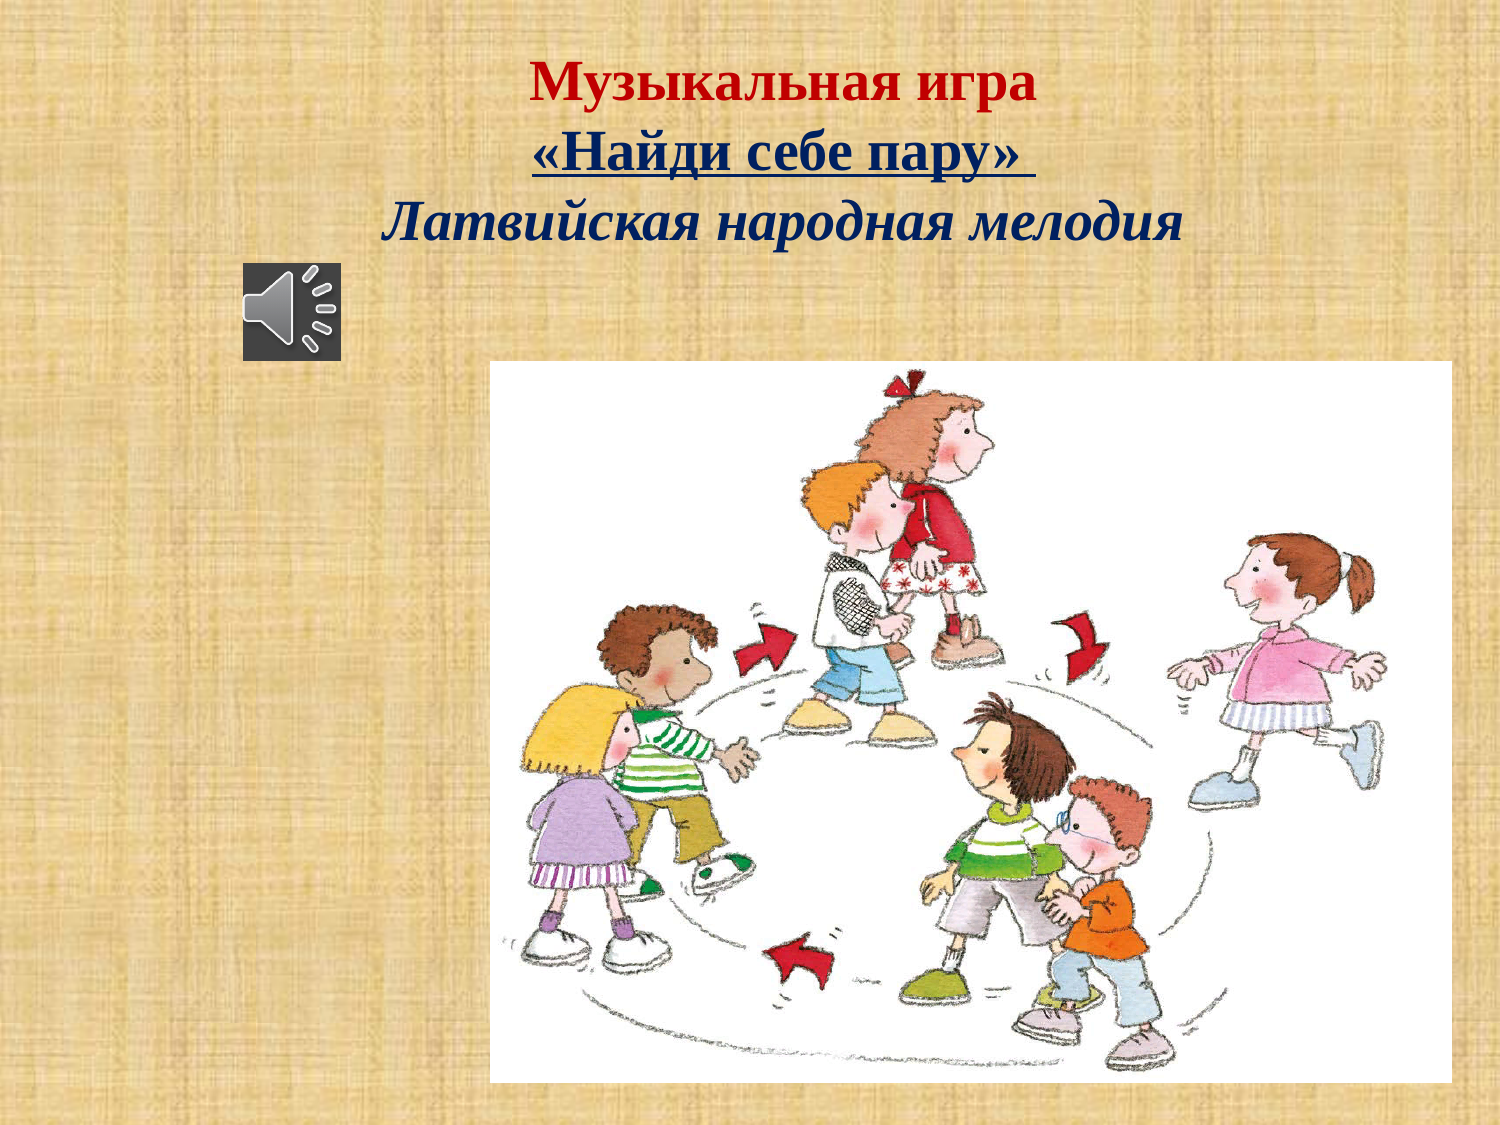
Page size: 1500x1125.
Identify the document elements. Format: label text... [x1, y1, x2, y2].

text_box Музыкальная игра «Найди себе пару» Латвийская народная мелодия [135, 34, 1433, 260]
picture [0, 0, 1500, 1125]
